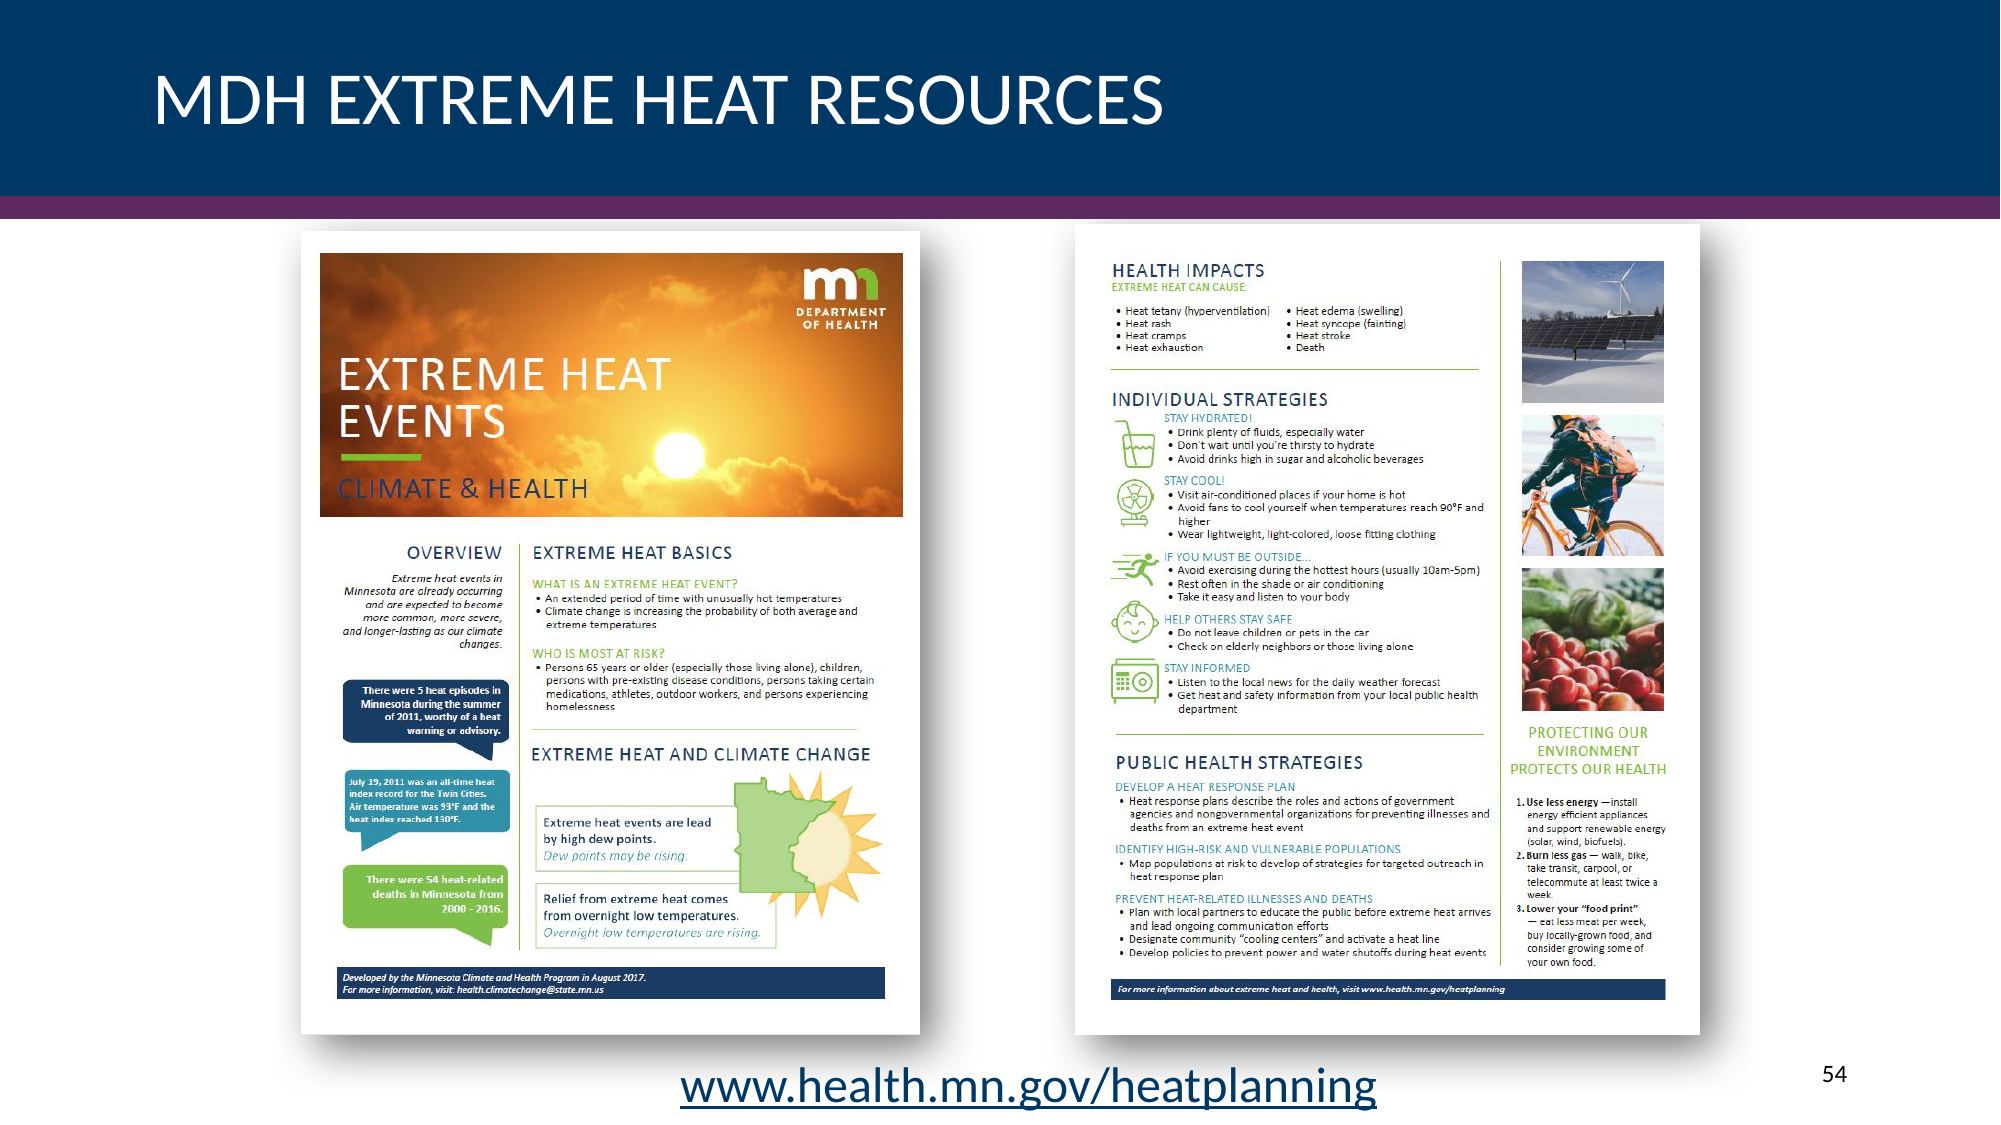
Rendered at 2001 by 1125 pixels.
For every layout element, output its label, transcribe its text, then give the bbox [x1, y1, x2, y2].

text_box www.health.mn.gov/heatplanning [590, 1045, 1404, 1121]
slide_number 54 [1622, 1042, 1863, 1103]
picture [300, 231, 920, 1036]
picture [1074, 224, 1700, 1036]
title MDH EXTREME HEAT RESOURCES [137, 24, 1863, 175]
